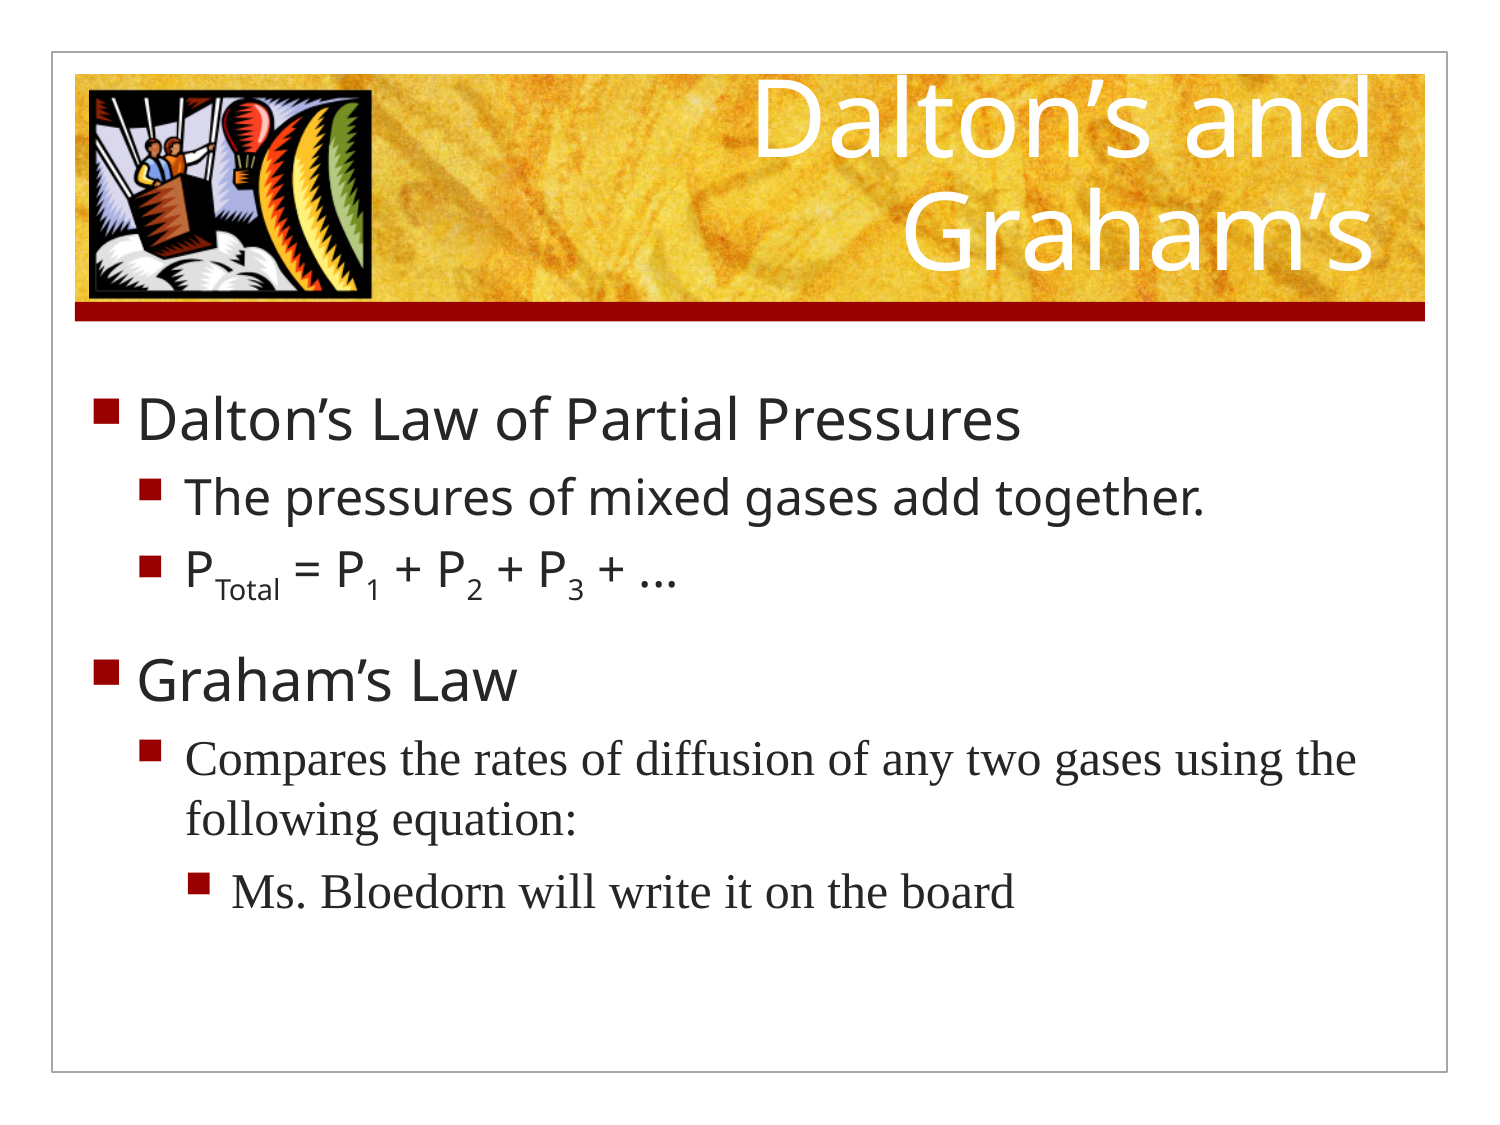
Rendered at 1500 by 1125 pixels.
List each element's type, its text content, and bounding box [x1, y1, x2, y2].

picture [75, 74, 1425, 301]
list Dalton’s Law of Partial Pressures The pressures of mixed gases add together. PTotal = P1 + P2 + P3 + ... Graham’s Law Compares the rates of diffusion of any two gases using the following equation: Ms. Bloedorn will write it on the board [75, 375, 1392, 1005]
title The Gas Laws: Dalton’s and Graham’s [360, 74, 1392, 292]
